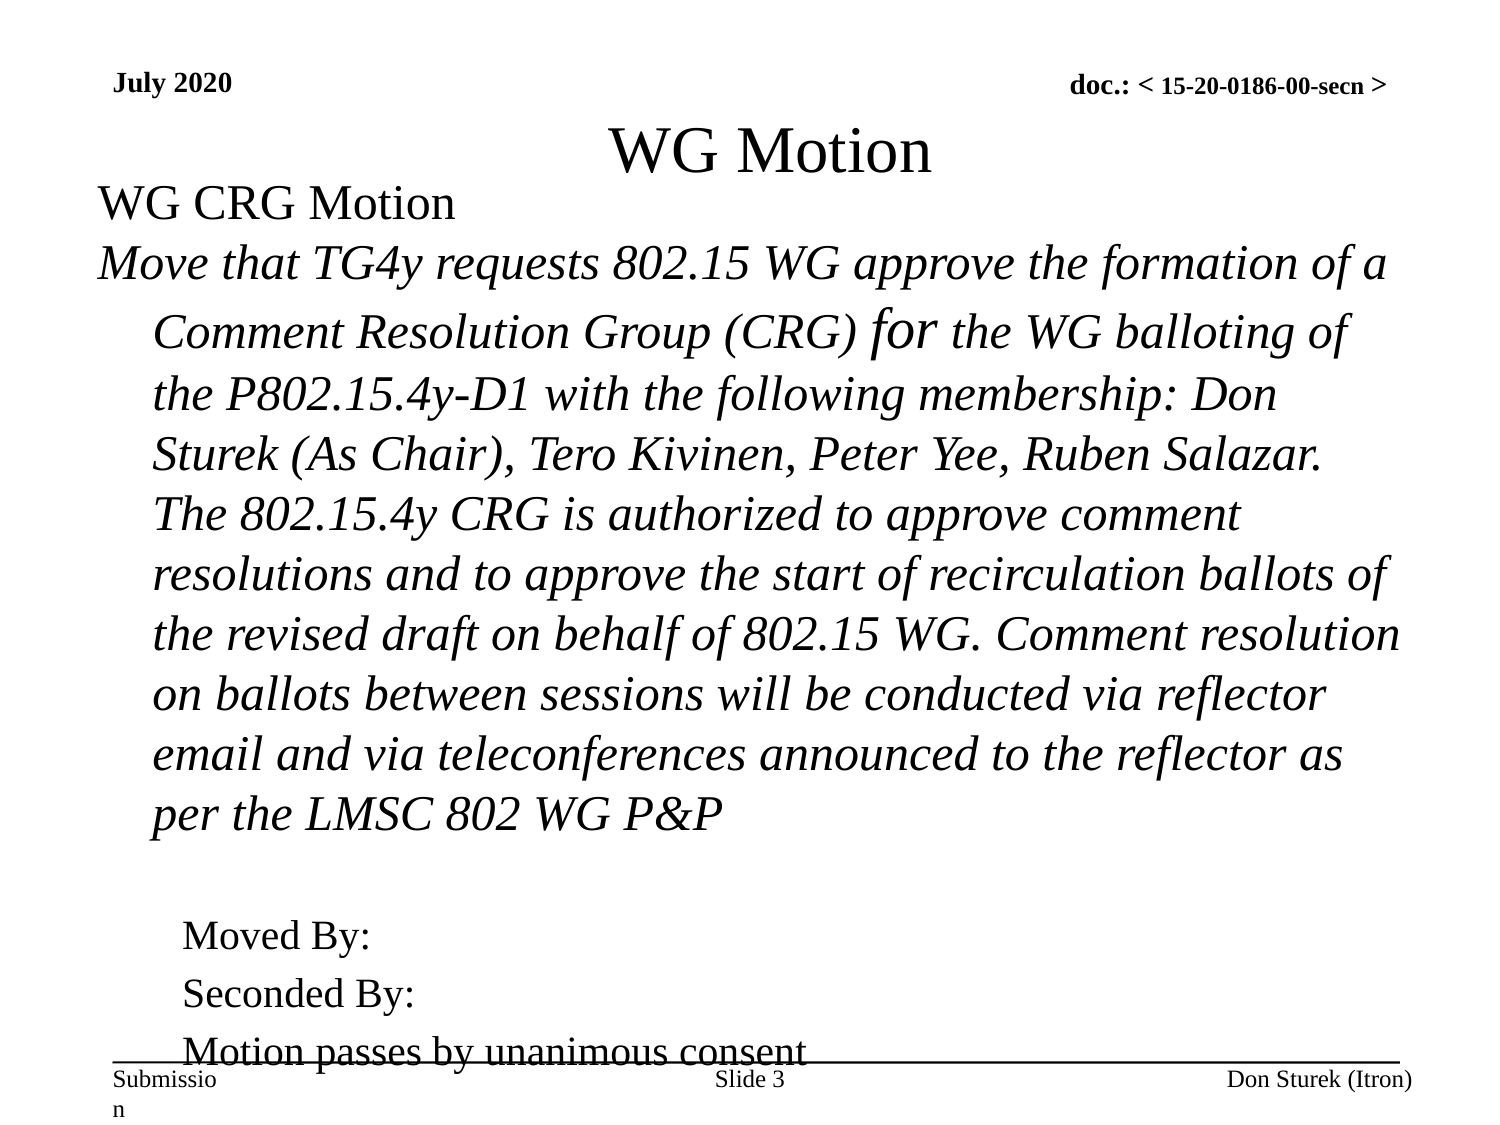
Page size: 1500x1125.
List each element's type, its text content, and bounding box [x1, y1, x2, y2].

slide_number Slide 3 [714, 1061, 786, 1093]
text_box WG Motion [133, 45, 1409, 162]
text_box WG CRG Motion Move that TG4y requests 802.15 WG approve the formation of a Comment Resolution Group (CRG) for the WG balloting of the P802.15.4y-D1 with the following membership: Don Sturek (As Chair), Tero Kivinen, Peter Yee, Ruben Salazar. The 802.15.4y CRG is authorized to approve comment resolutions and to approve the start of recirculation ballots of the revised draft on behalf of 802.15 WG. Comment resolution on ballots between sessions will be conducted via reflector email and via teleconferences announced to the reflector as per the LMSC 802 WG P&P Moved By: Seconded By: Motion passes by unanimous consent [81, 162, 1419, 851]
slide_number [112, 62, 376, 99]
footer Don Sturek (Itron) [843, 1061, 1413, 1093]
